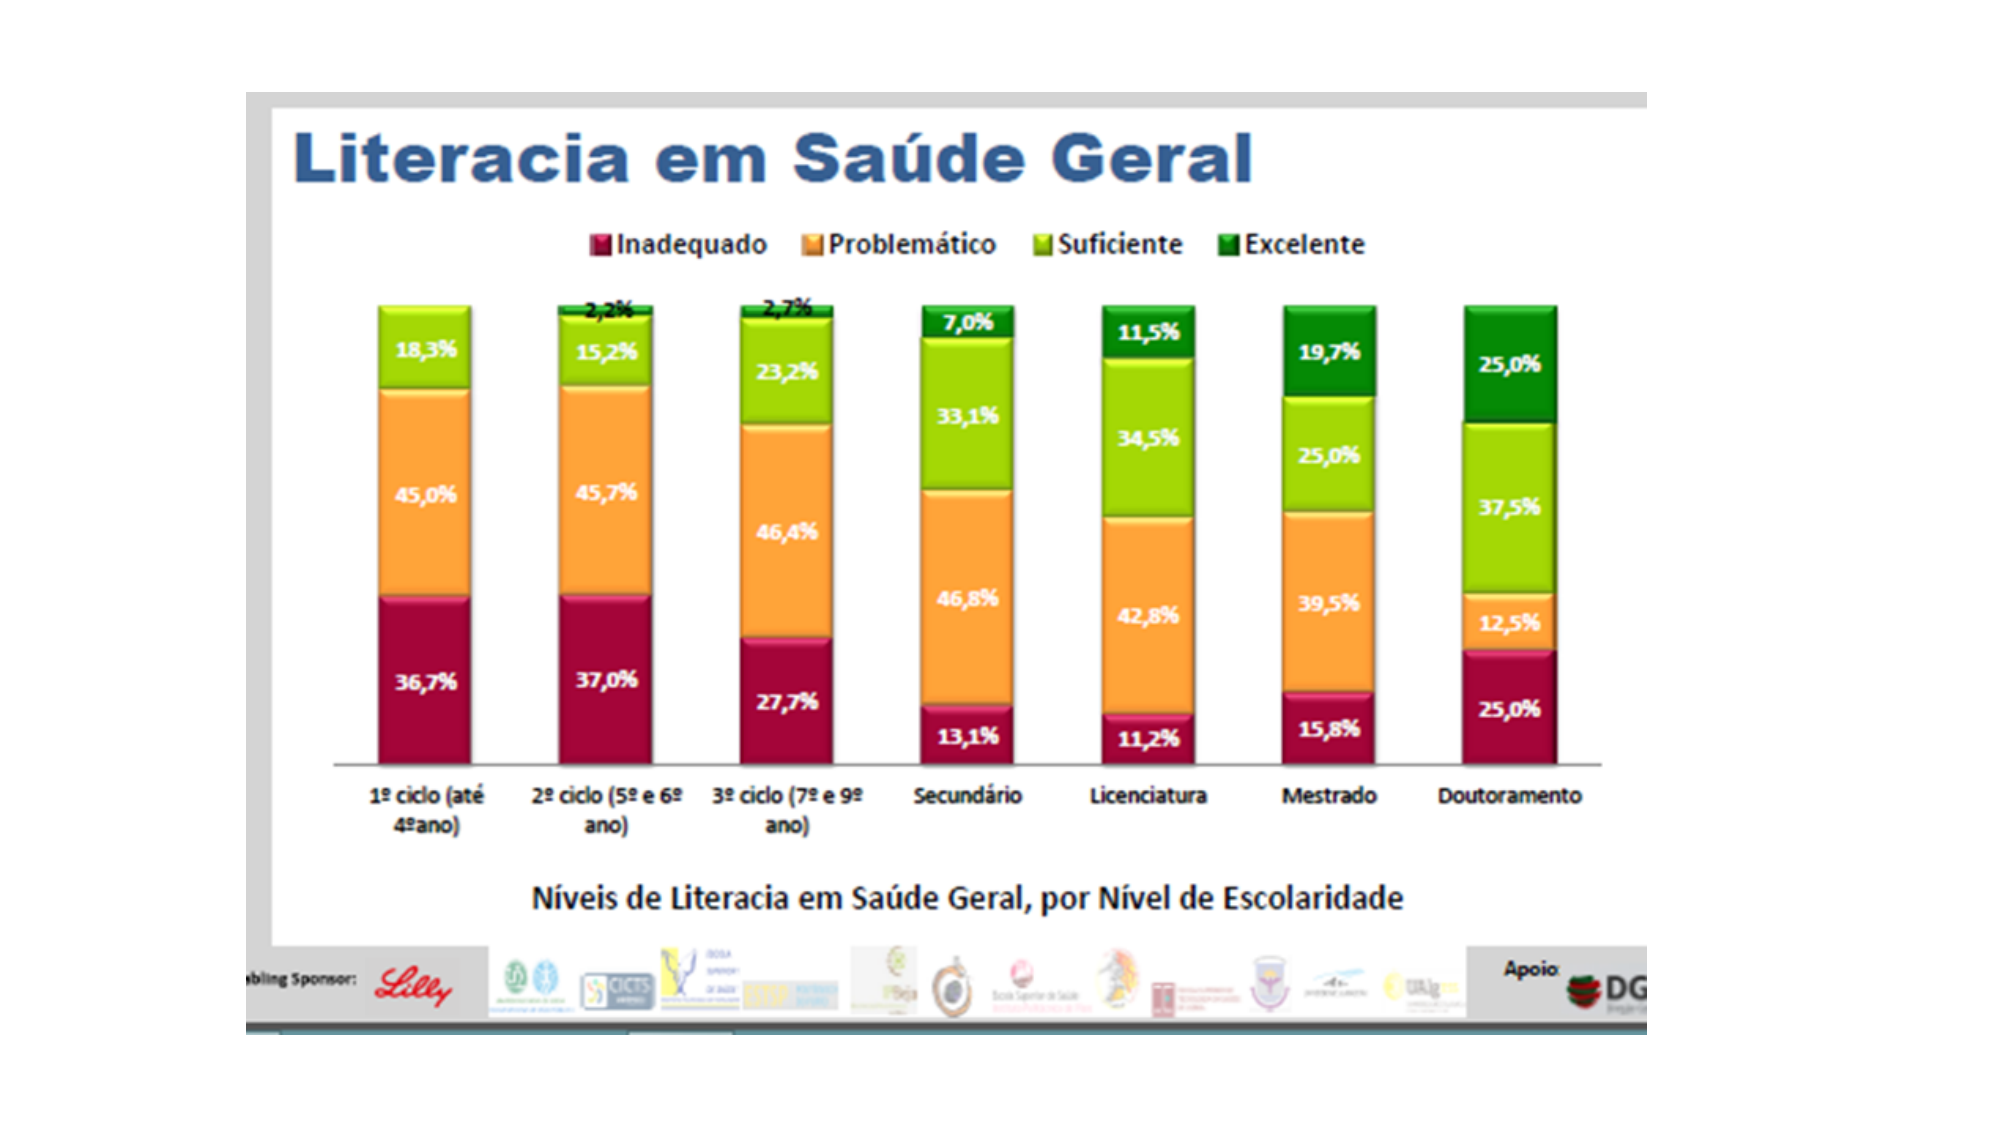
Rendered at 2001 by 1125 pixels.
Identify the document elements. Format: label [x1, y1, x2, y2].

picture [246, 92, 1647, 1035]
